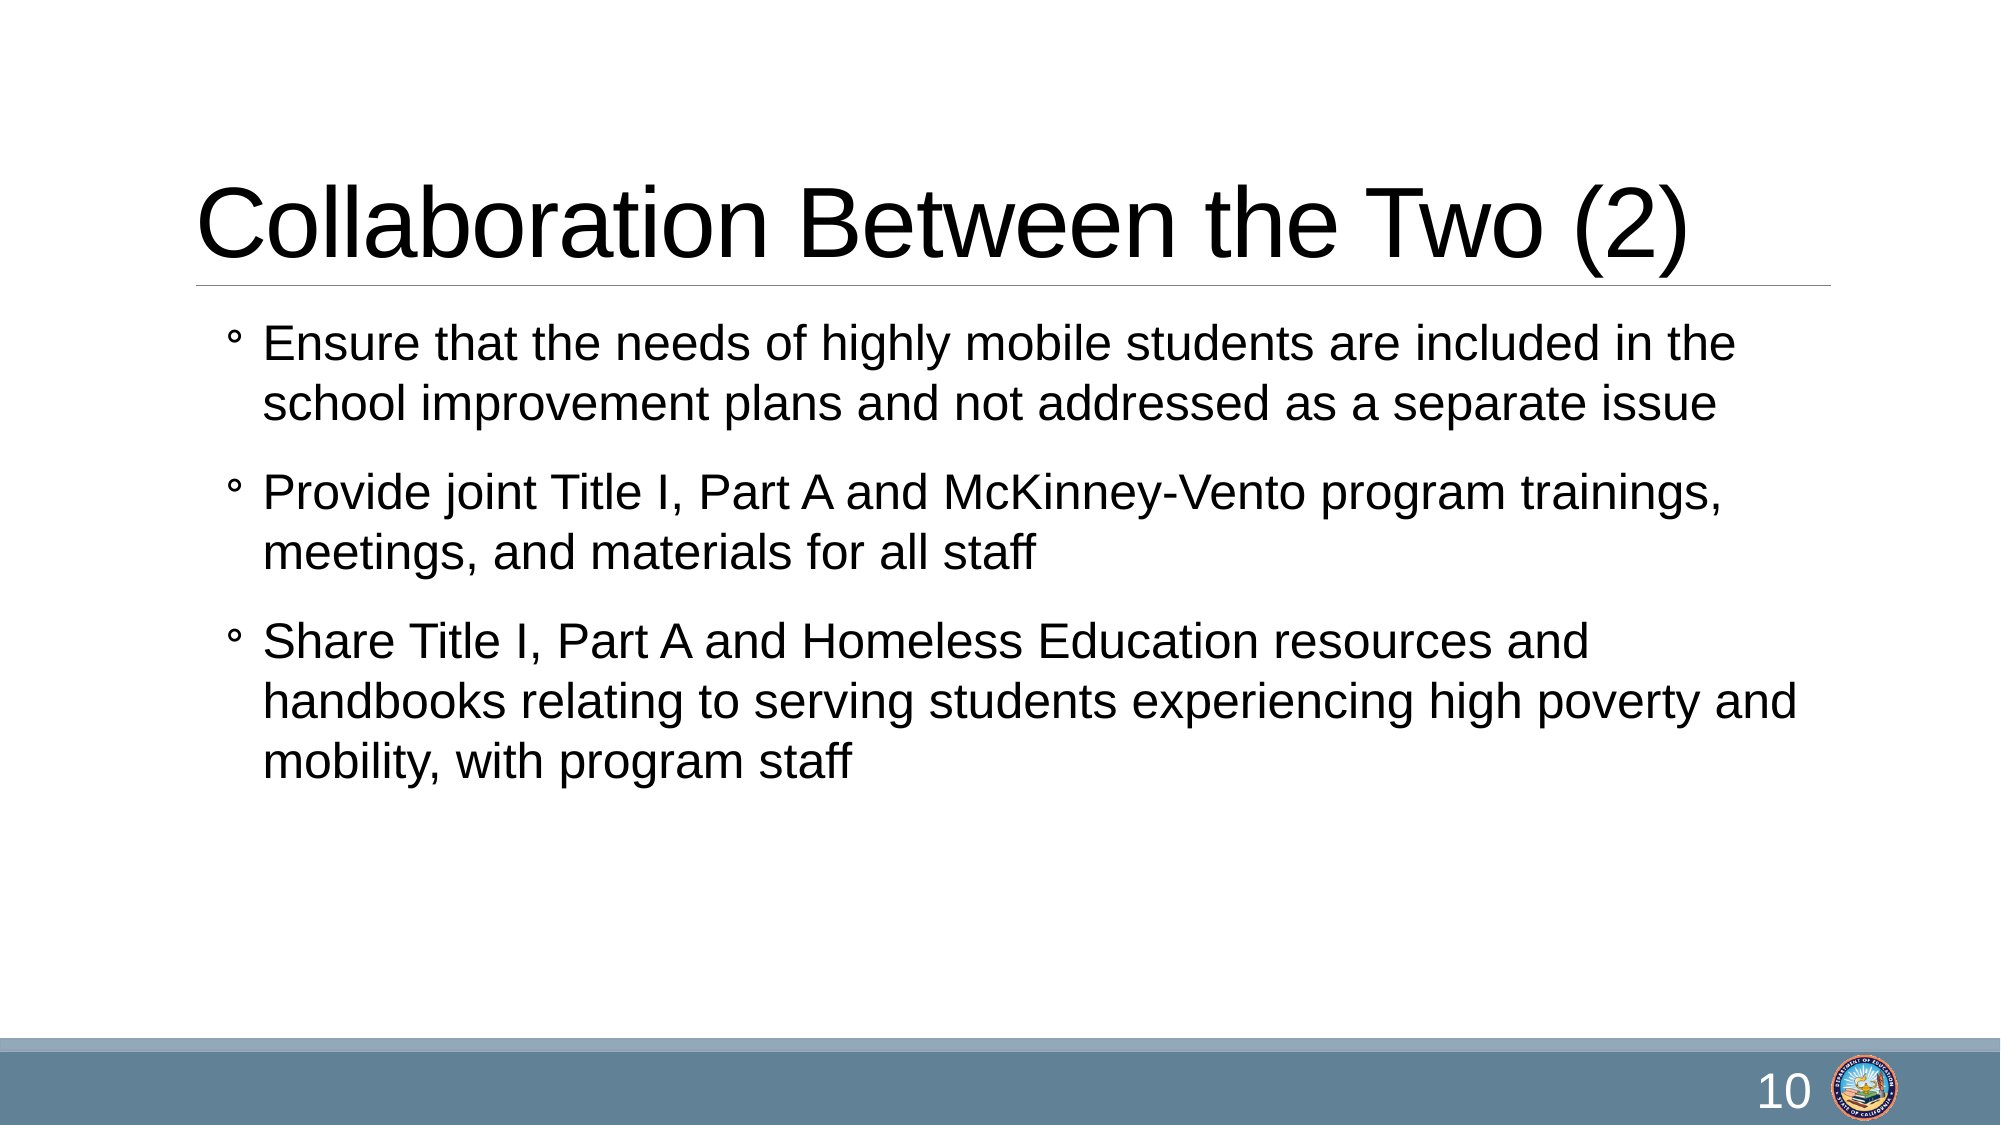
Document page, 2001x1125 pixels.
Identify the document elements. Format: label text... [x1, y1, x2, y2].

title Collaboration Between the Two (2) [180, 47, 1830, 285]
list Ensure that the needs of highly mobile students are included in the school improvement plans and not addressed as a separate issue Provide joint Title I, Part A and McKinney-Vento program trainings, meetings, and materials for all staff Share Title I, Part A and Homeless Education resources and handbooks relating to serving students experiencing high poverty and mobility, with program staff [180, 302, 1830, 1018]
slide_number 10 [1611, 1059, 1827, 1119]
picture [1831, 1055, 1899, 1122]
